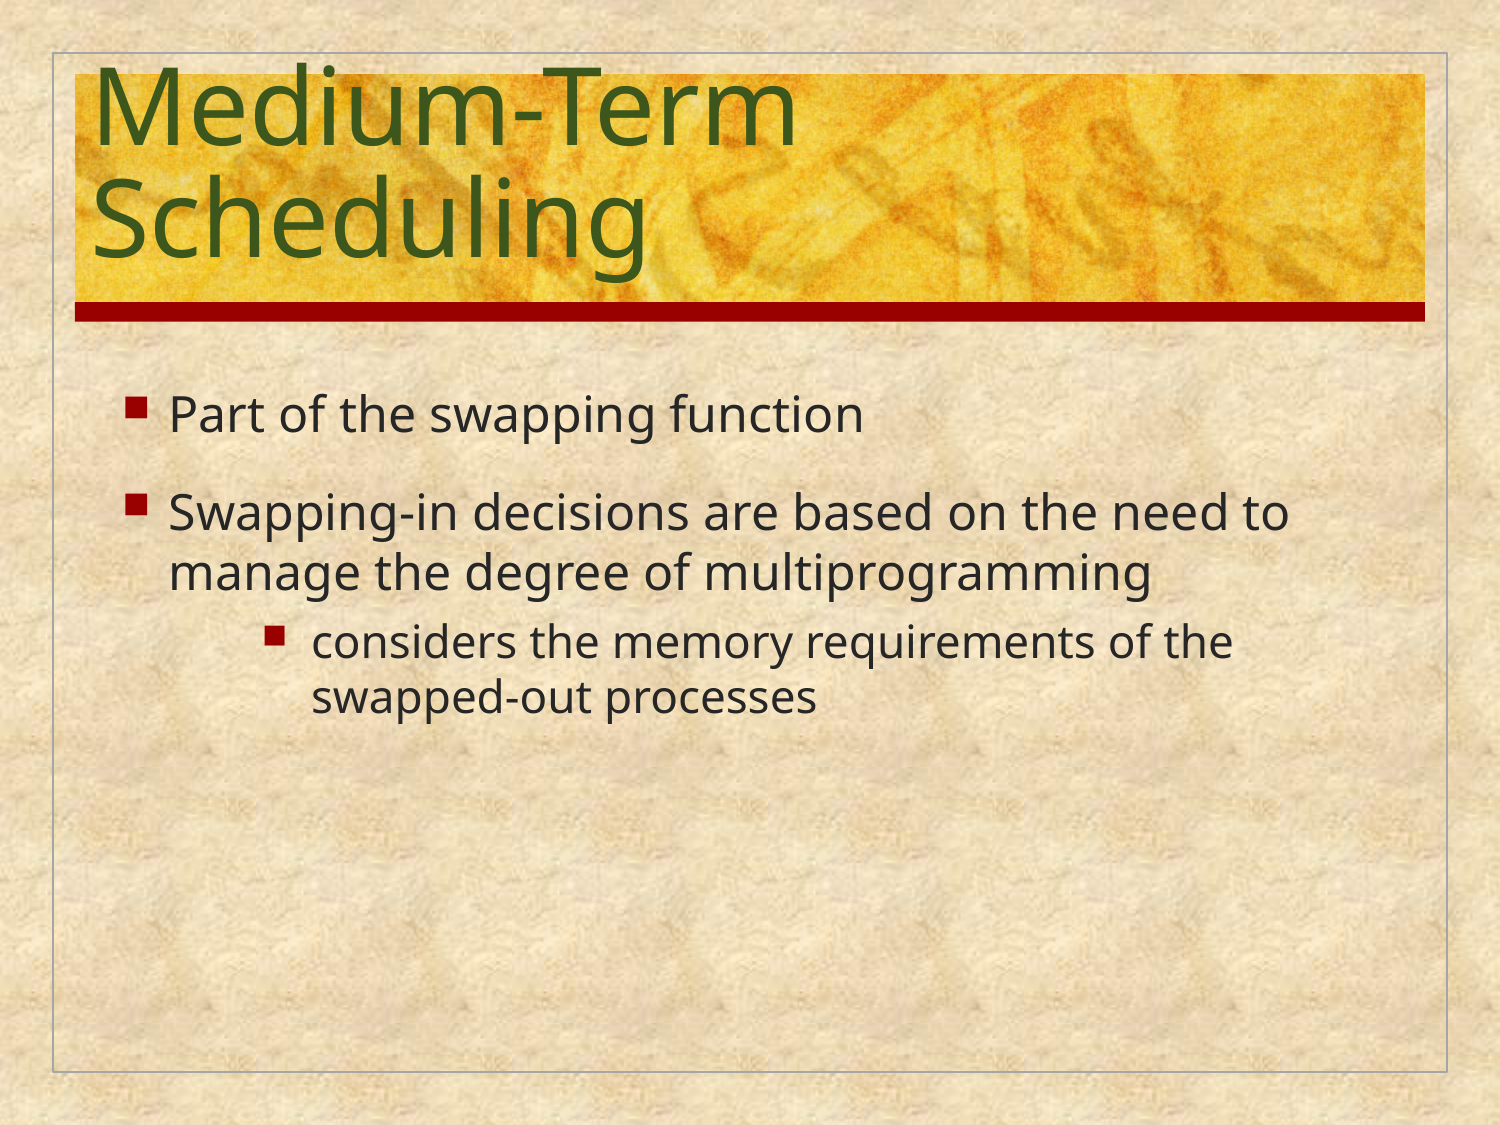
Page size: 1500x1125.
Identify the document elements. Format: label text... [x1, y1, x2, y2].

title Medium-Term Scheduling [75, 62, 1359, 280]
list Part of the swapping function Swapping-in decisions are based on the need to manage the degree of multiprogramming considers the memory requirements of the swapped-out processes [107, 374, 1396, 1038]
picture [0, 0, 1500, 1125]
